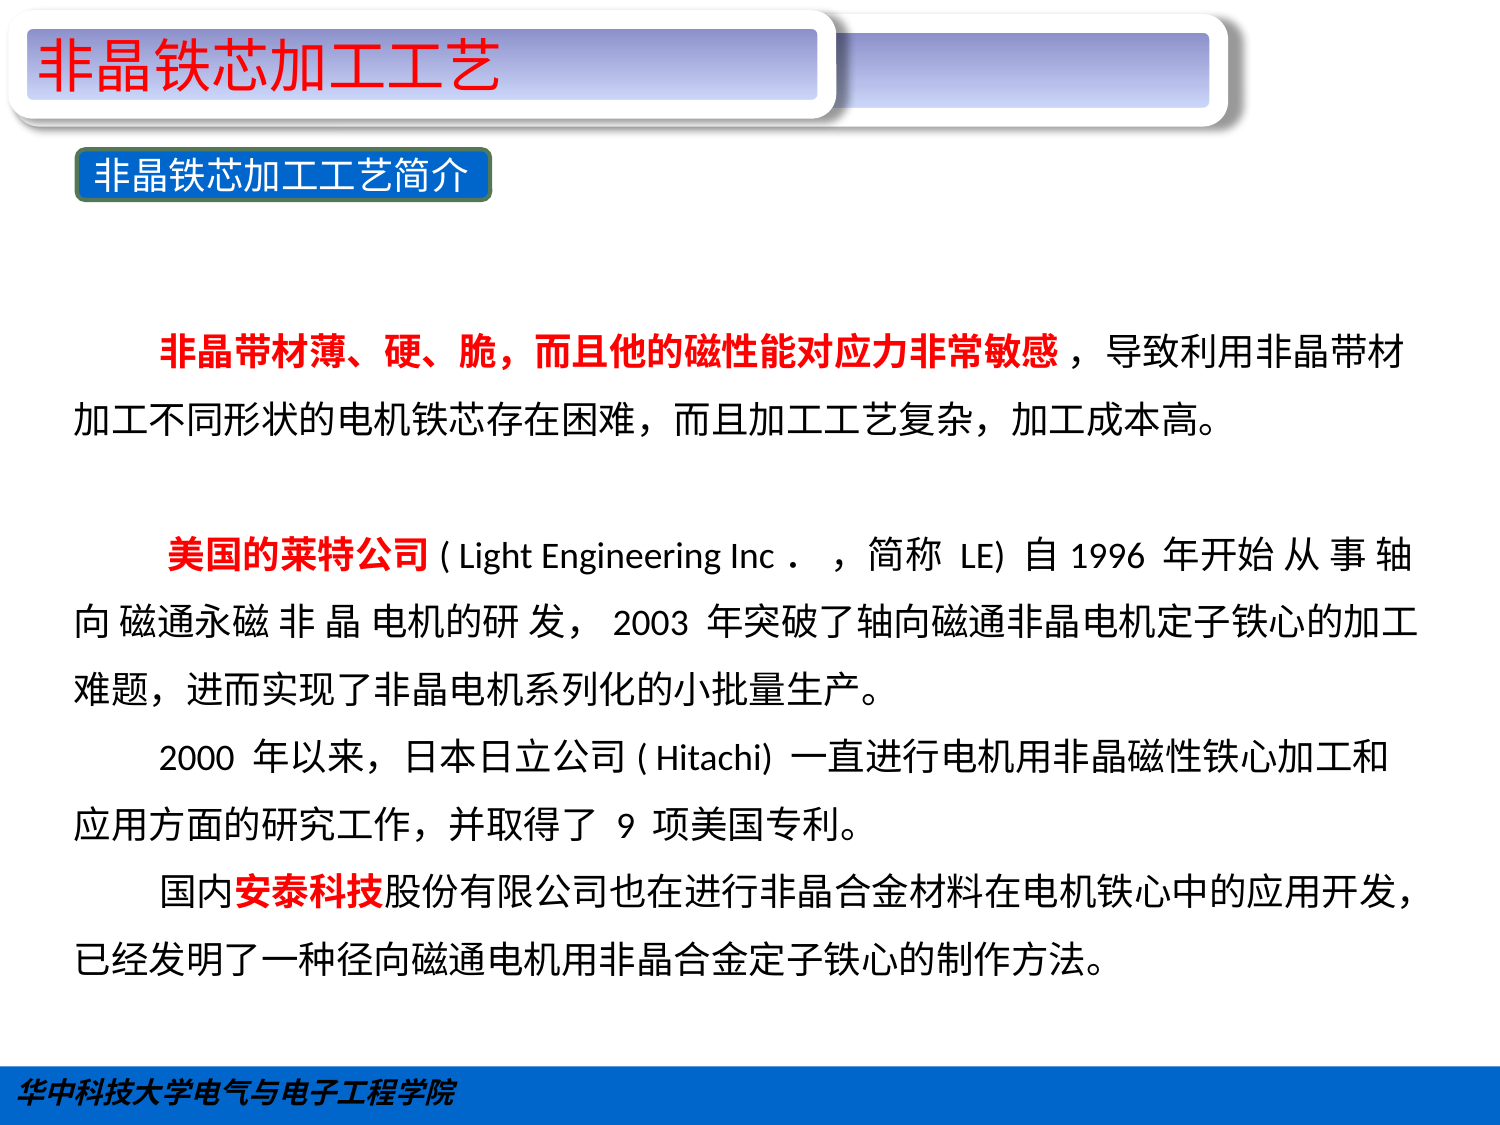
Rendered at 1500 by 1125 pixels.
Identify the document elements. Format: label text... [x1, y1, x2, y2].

footer 华中科技大学电气与电子工程学院 [0, 1066, 1500, 1125]
text_box 非晶铁芯加工工艺简介 [74, 147, 493, 203]
text_box 非晶带材薄、硬、脆，而且他的磁性能对应力非常敏感 ，导致利用非晶带材加工不同形状的电机铁芯存在困难，而且加工工艺复杂，加工成本高。 美国的莱特公司( Light Engineering Inc． ，简称 LE) 自1996 年开始 从 事 轴 向 磁通永磁 非 晶 电机的研 发，2003 年突破了轴向磁通非晶电机定子铁心的加工难题，进而实现了非晶电机系列化的小批量生产。 2000 年以来，日本日立公司( Hitachi) 一直进行电机用非晶磁性铁心加工和应用方面的研究工作，并取得了 9 项美国专利。 国内安泰科技股份有限公司也在进行非晶合金材料在电机铁心中的应用开发，已经发明了一种径向磁通电机用非晶合金定子铁心的制作方法。 [58, 298, 1442, 989]
text_box 非晶铁芯加工工艺 [15, 17, 829, 112]
